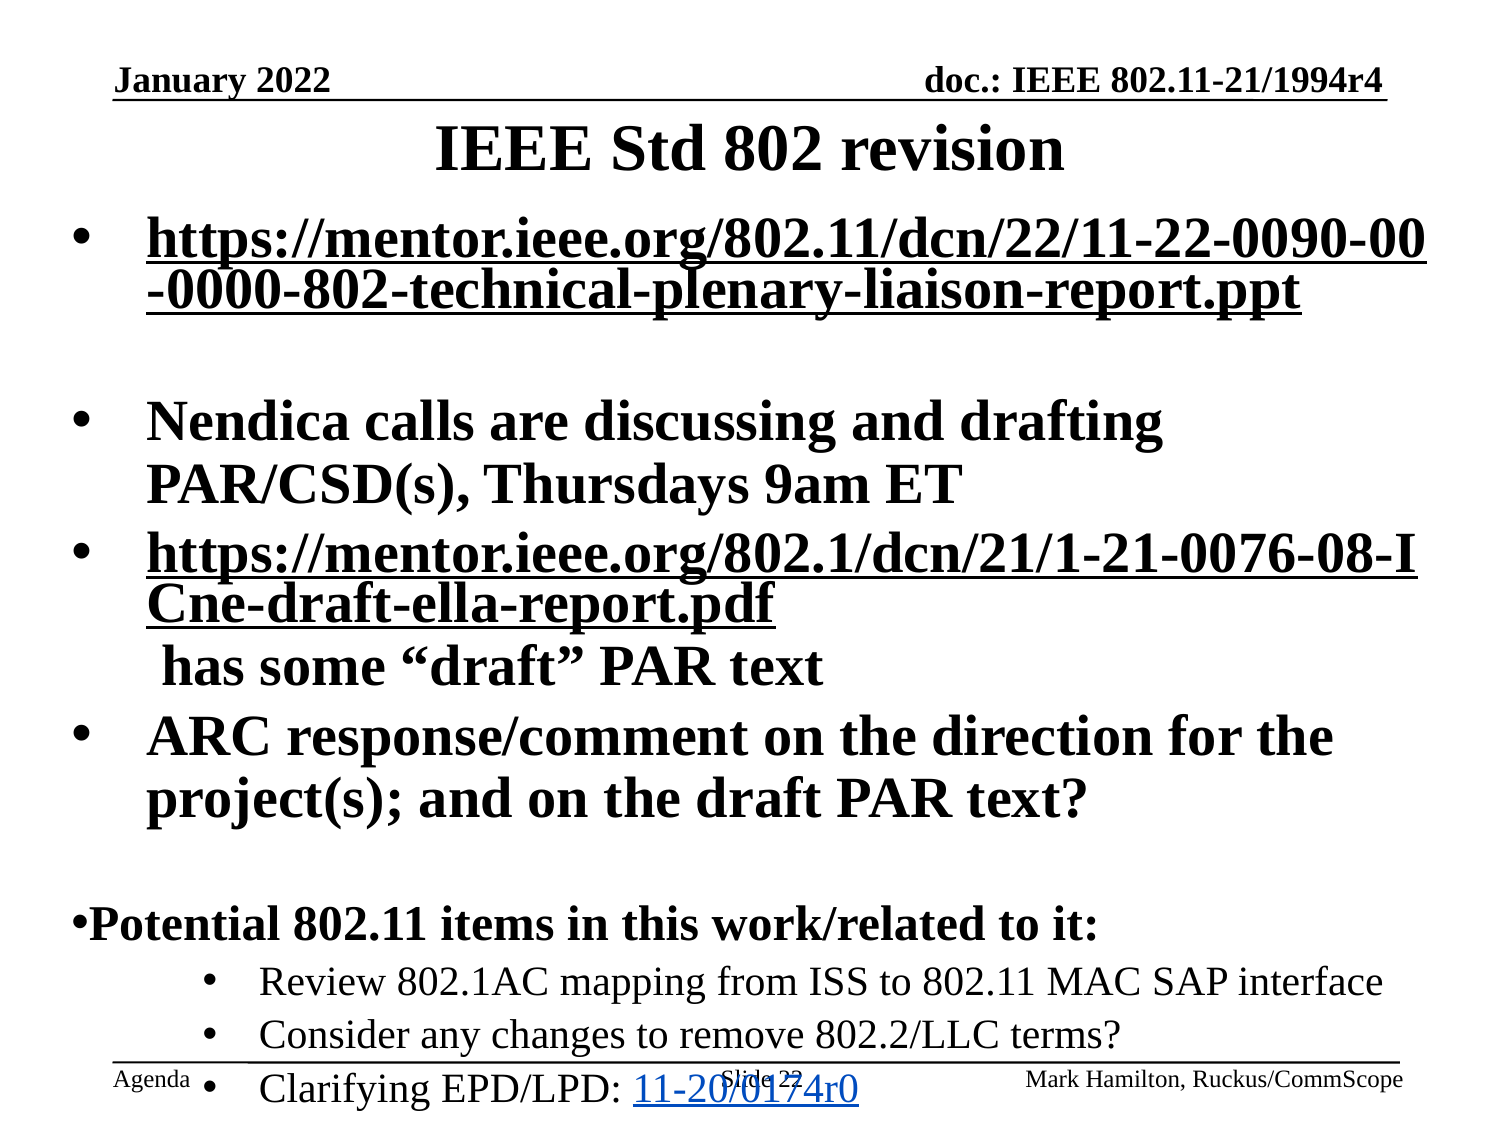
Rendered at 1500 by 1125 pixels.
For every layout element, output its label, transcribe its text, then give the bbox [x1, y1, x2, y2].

title IEEE Std 802 revision [112, 99, 1388, 188]
list https://mentor.ieee.org/802.11/dcn/22/11-22-0090-00-0000-802-technical-plenary-liaison-report.ppt Nendica calls are discussing and drafting PAR/CSD(s), Thursdays 9am ET https://mentor.ieee.org/802.1/dcn/21/1-21-0076-08-ICne-draft-ella-report.pdf has some “draft” PAR text ARC response/comment on the direction for the project(s); and on the draft PAR text? Potential 802.11 items in this work/related to it: Review 802.1AC mapping from ISS to 802.11 MAC SAP interface Consider any changes to remove 802.2/LLC terms? Clarifying EPD/LPD: 11-20/0174r0 [56, 200, 1444, 1050]
